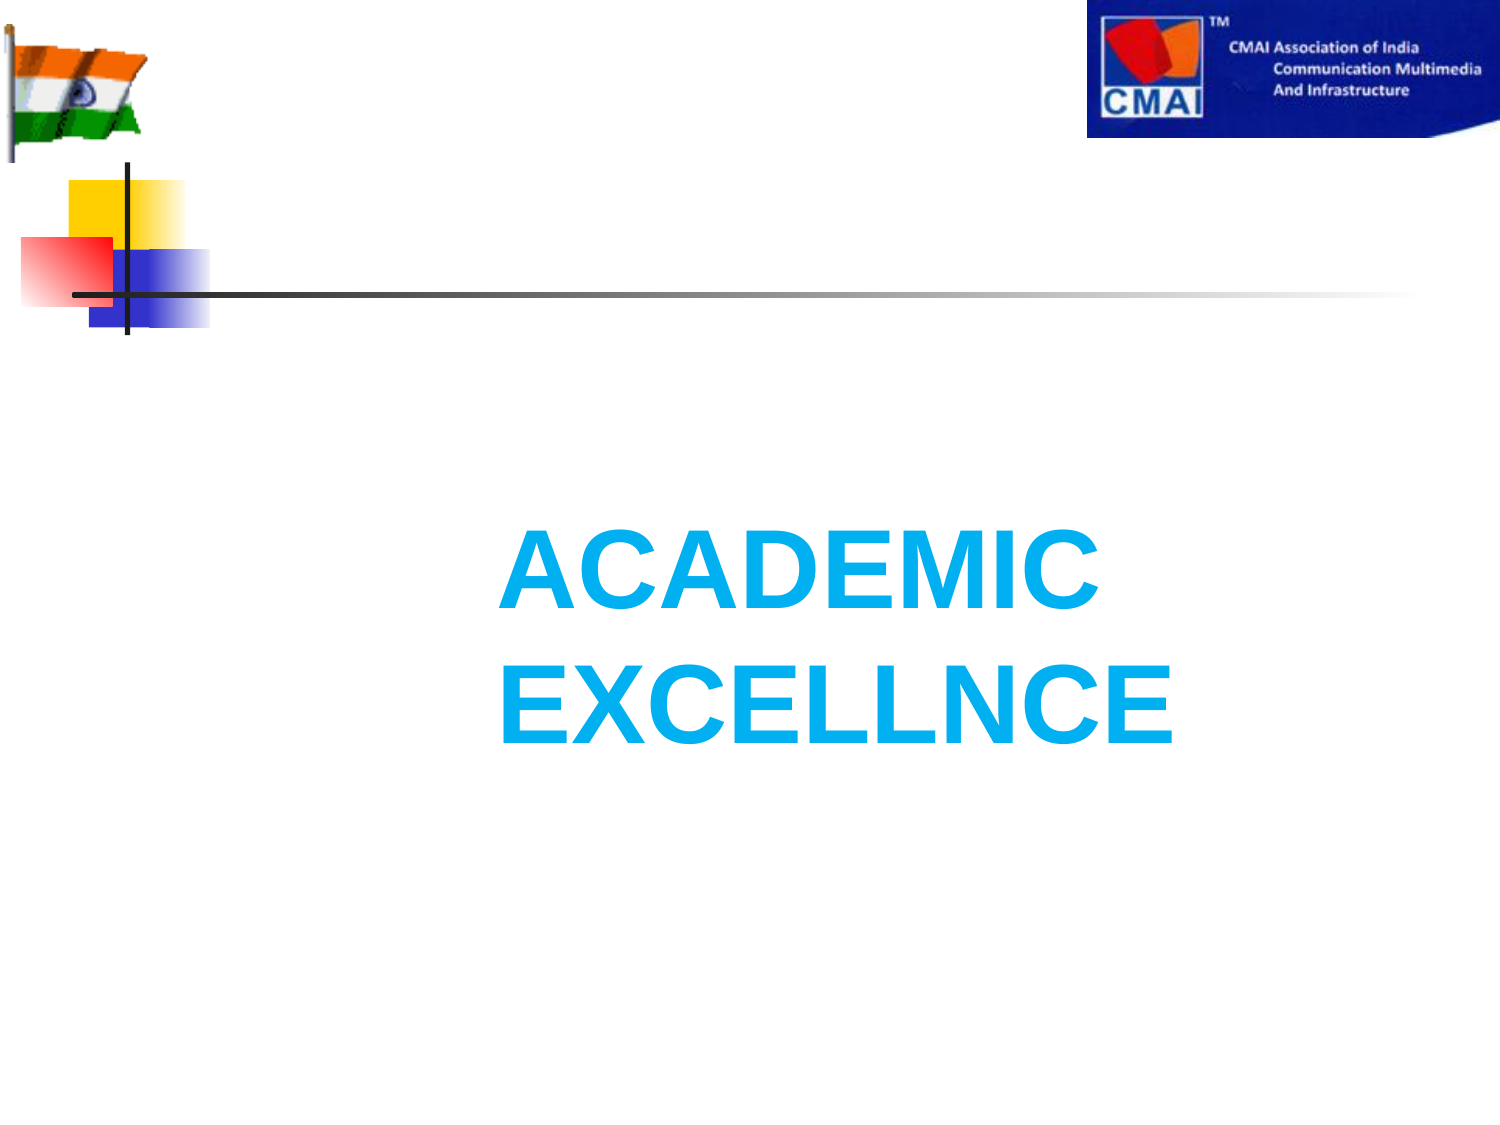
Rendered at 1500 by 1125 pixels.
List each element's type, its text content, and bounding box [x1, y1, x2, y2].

list ACADEMIC EXCELLNCE [124, 330, 1470, 1007]
picture [1087, 0, 1500, 138]
picture [0, 24, 153, 163]
